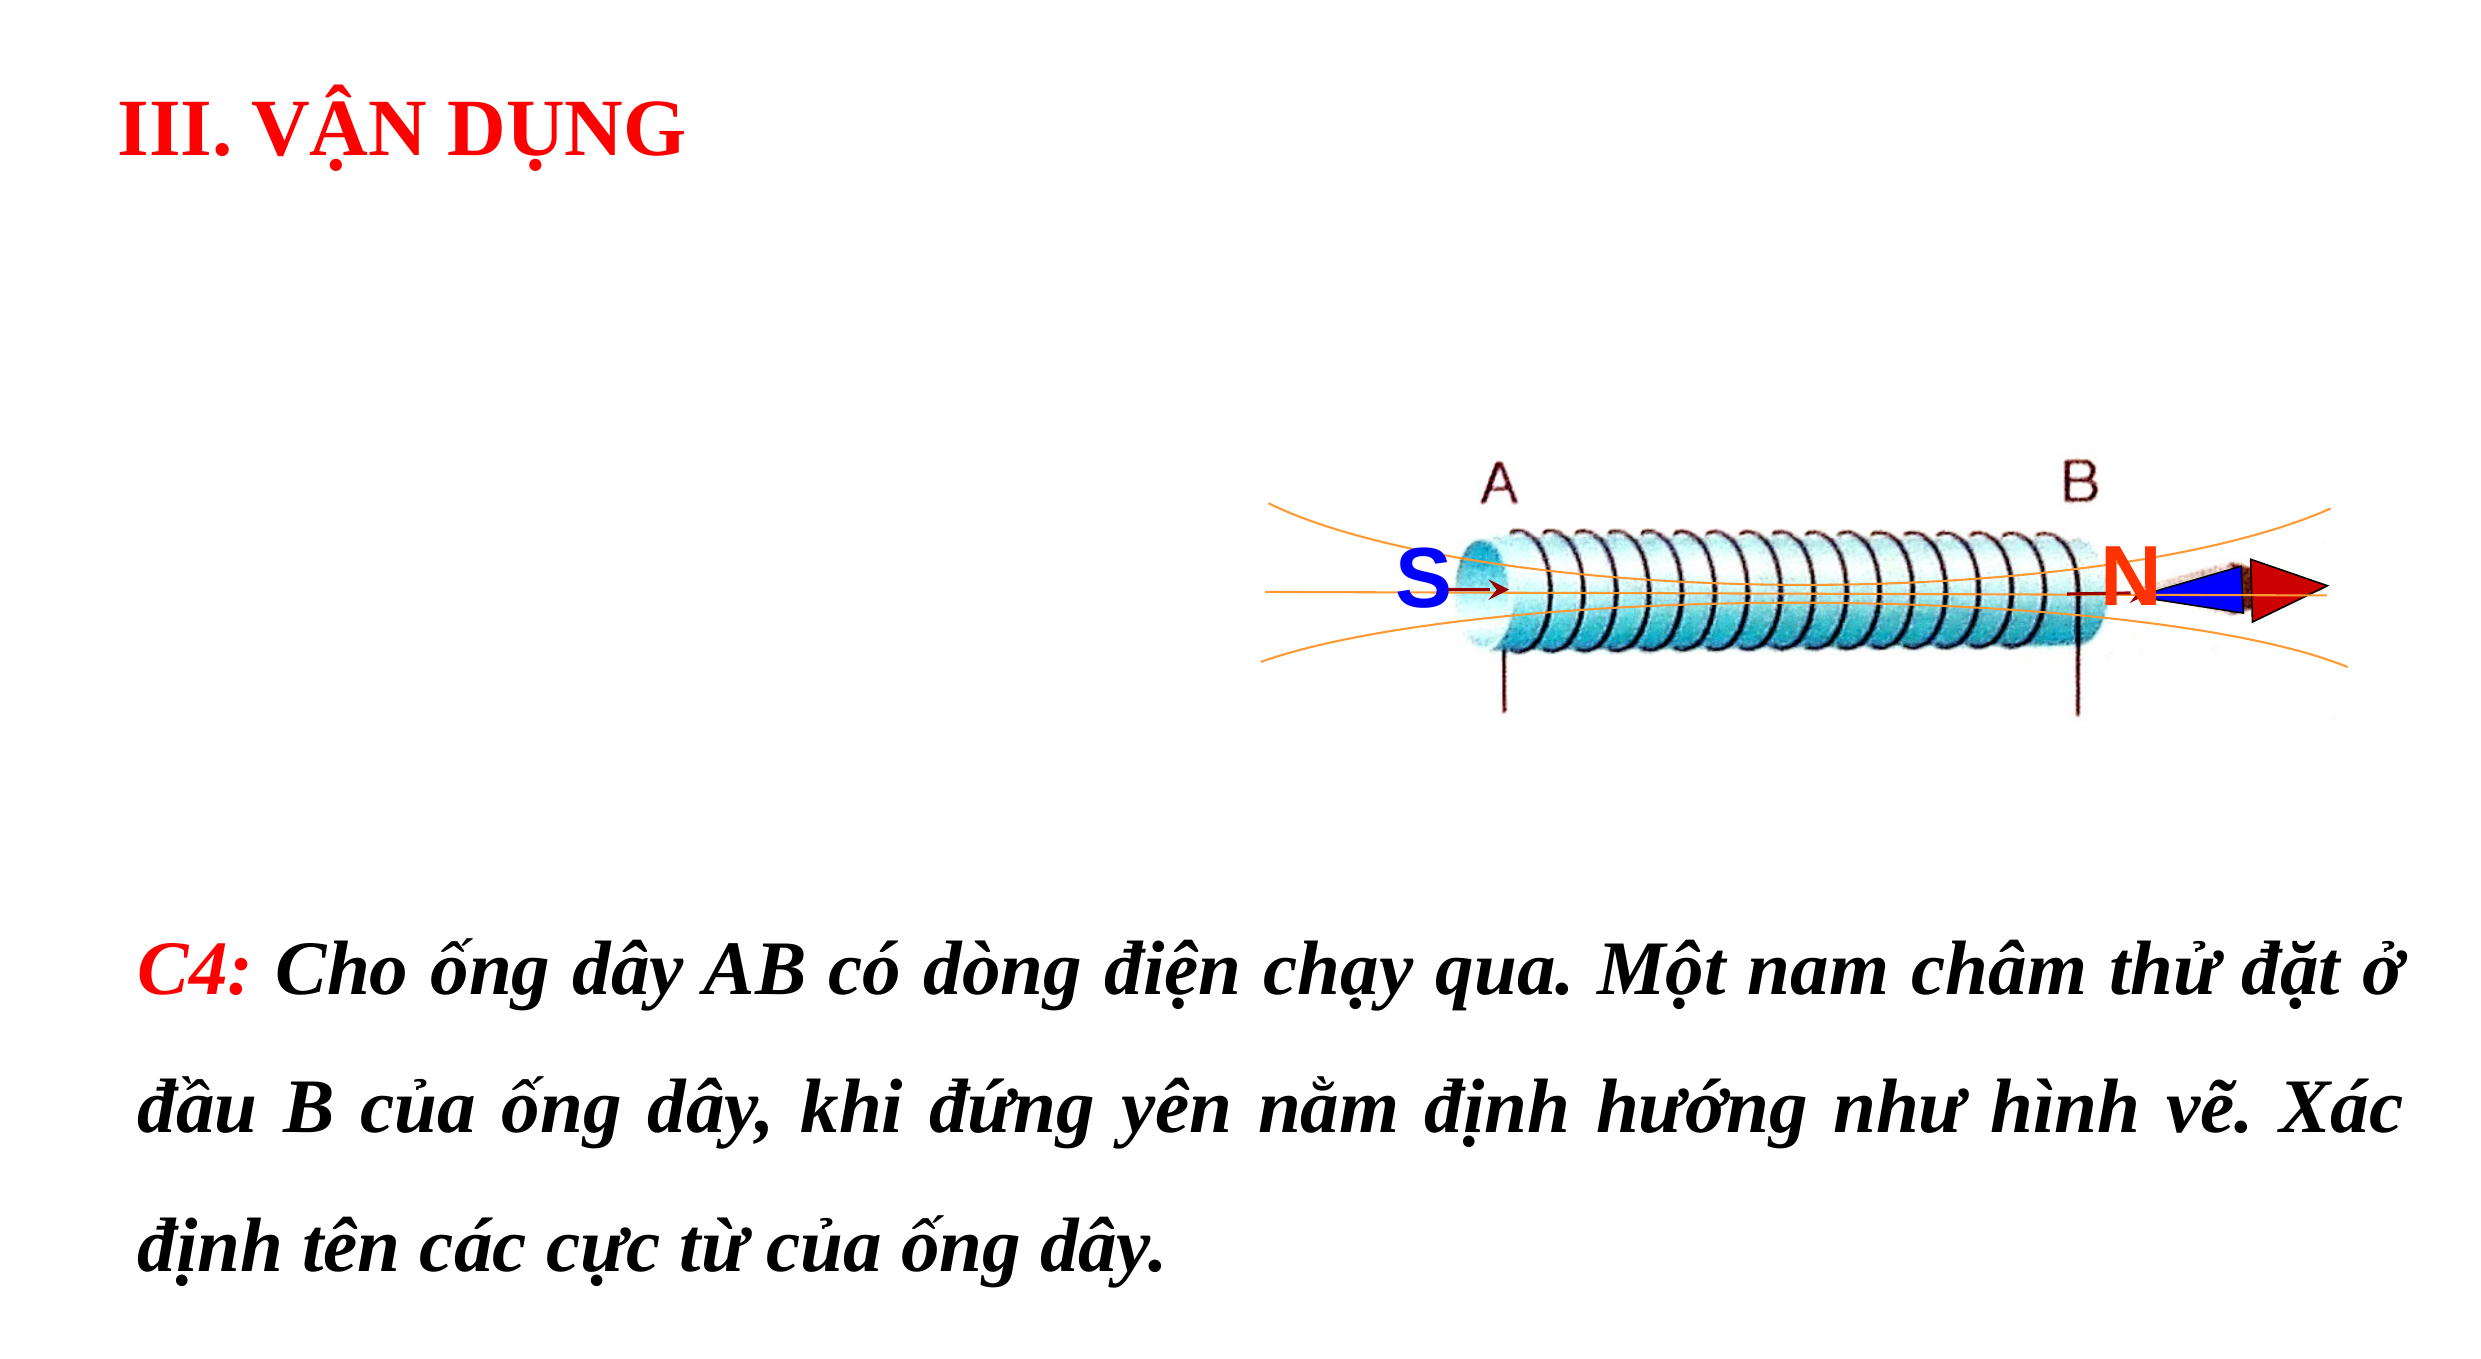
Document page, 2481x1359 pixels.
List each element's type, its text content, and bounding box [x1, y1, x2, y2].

text_box C4: Cho ống dây AB có dòng điện chạy qua. Một nam châm thử đặt ở đầu B của ống dây, khi đứng yên nằm định hướng như hình vẽ. Xác định tên các cực từ của ống dây. [115, 859, 2429, 1298]
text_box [1260, 437, 2348, 710]
text_box III. VẬN DỤNG [0, 66, 828, 180]
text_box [1384, 422, 2481, 876]
